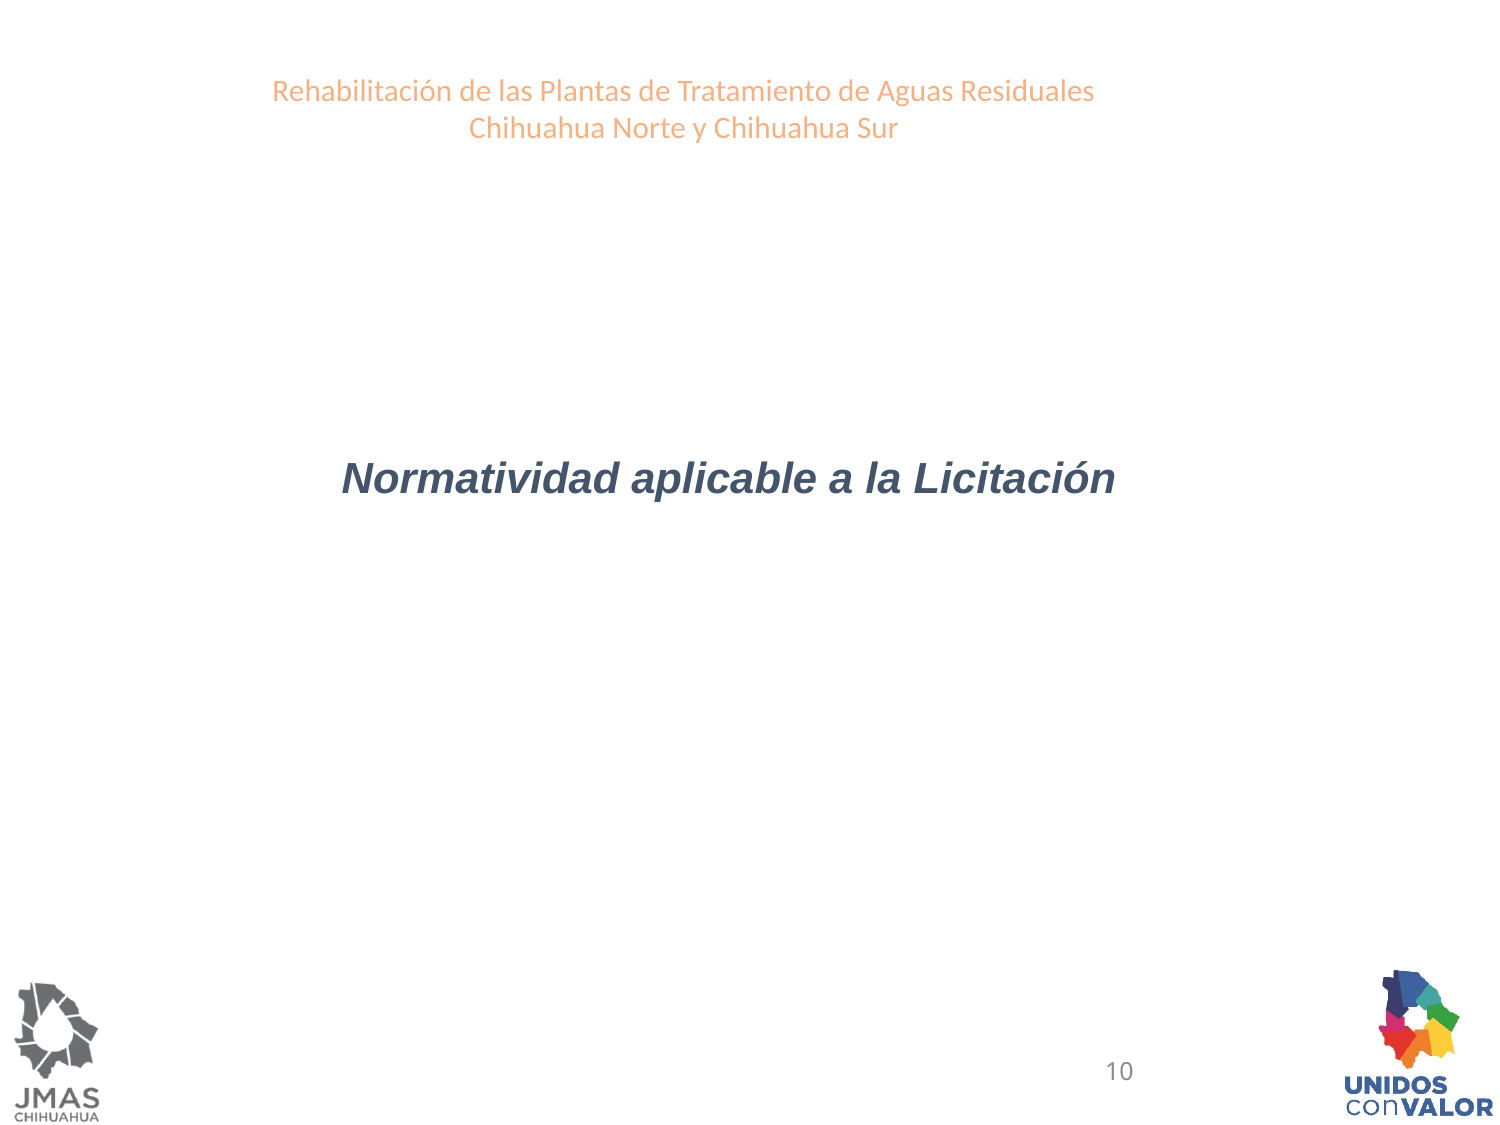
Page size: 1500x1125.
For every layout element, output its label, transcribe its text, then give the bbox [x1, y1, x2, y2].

slide_number 9 [811, 1042, 1149, 1103]
text_box Rehabilitación de las Plantas de Tratamiento de Aguas Residuales Chihuahua Norte y Chihuahua Sur [154, 62, 1215, 170]
picture [1345, 970, 1493, 1116]
text_box Normatividad aplicable a la Licitación [297, 392, 1174, 510]
picture [7, 978, 104, 1125]
